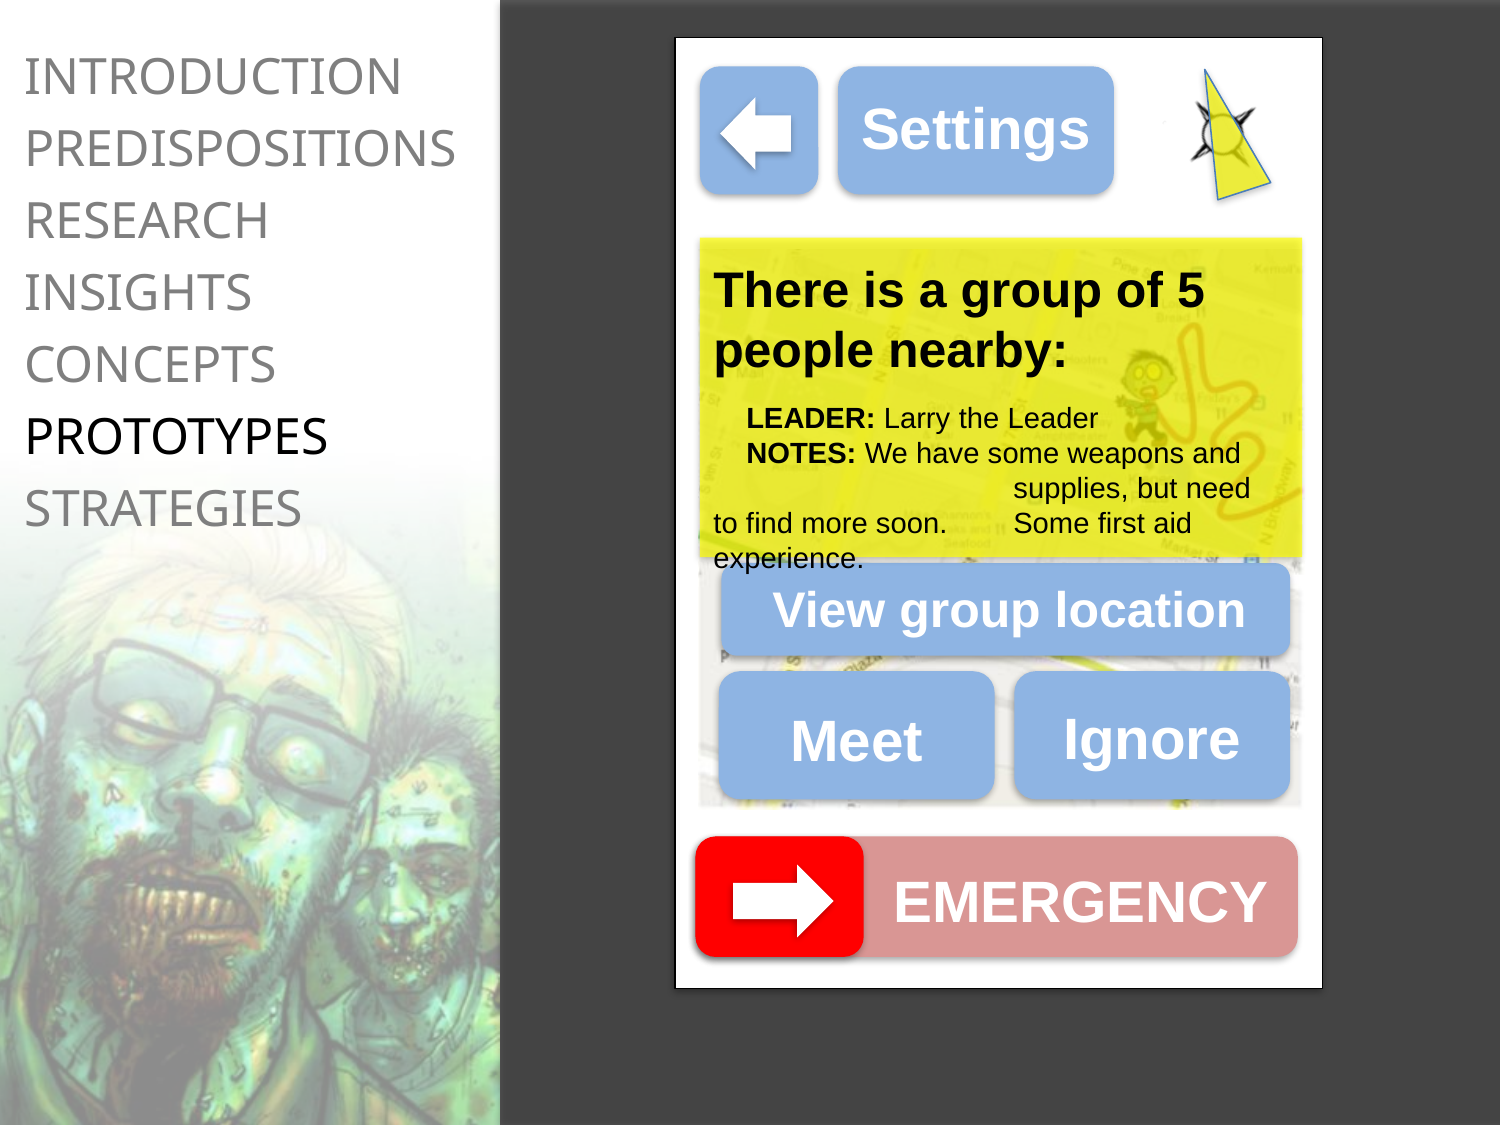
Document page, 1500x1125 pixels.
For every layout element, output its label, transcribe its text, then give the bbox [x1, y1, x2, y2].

text_box [851, 835, 1299, 958]
text_box Settings [838, 83, 1114, 169]
text_box EMERGENCY [863, 856, 1298, 942]
picture [1120, 32, 1317, 230]
picture [698, 249, 1305, 810]
text_box [699, 65, 820, 196]
text_box [837, 65, 1115, 196]
text_box [732, 863, 835, 939]
text_box [699, 237, 1303, 249]
text_box [719, 96, 792, 171]
text_box [694, 835, 865, 958]
